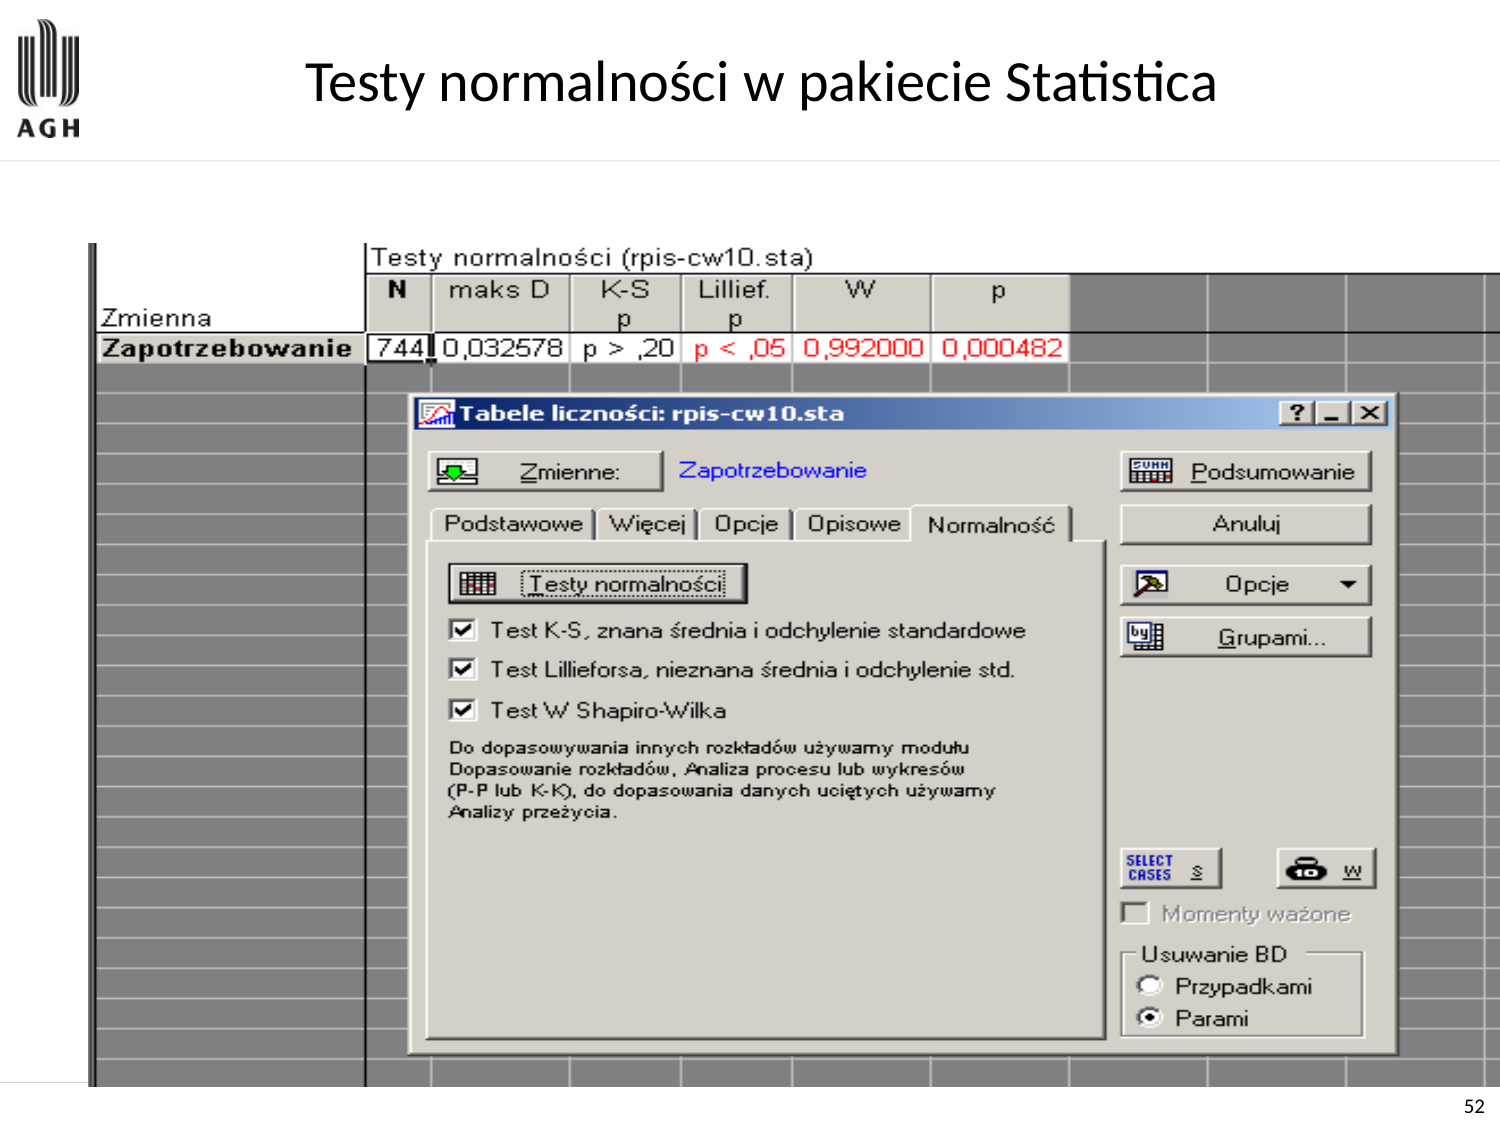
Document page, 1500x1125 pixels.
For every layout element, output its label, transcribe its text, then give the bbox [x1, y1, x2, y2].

picture [88, 243, 1500, 1087]
picture [17, 19, 79, 138]
title Testy normalności w pakiecie Statistica [147, 30, 1377, 126]
